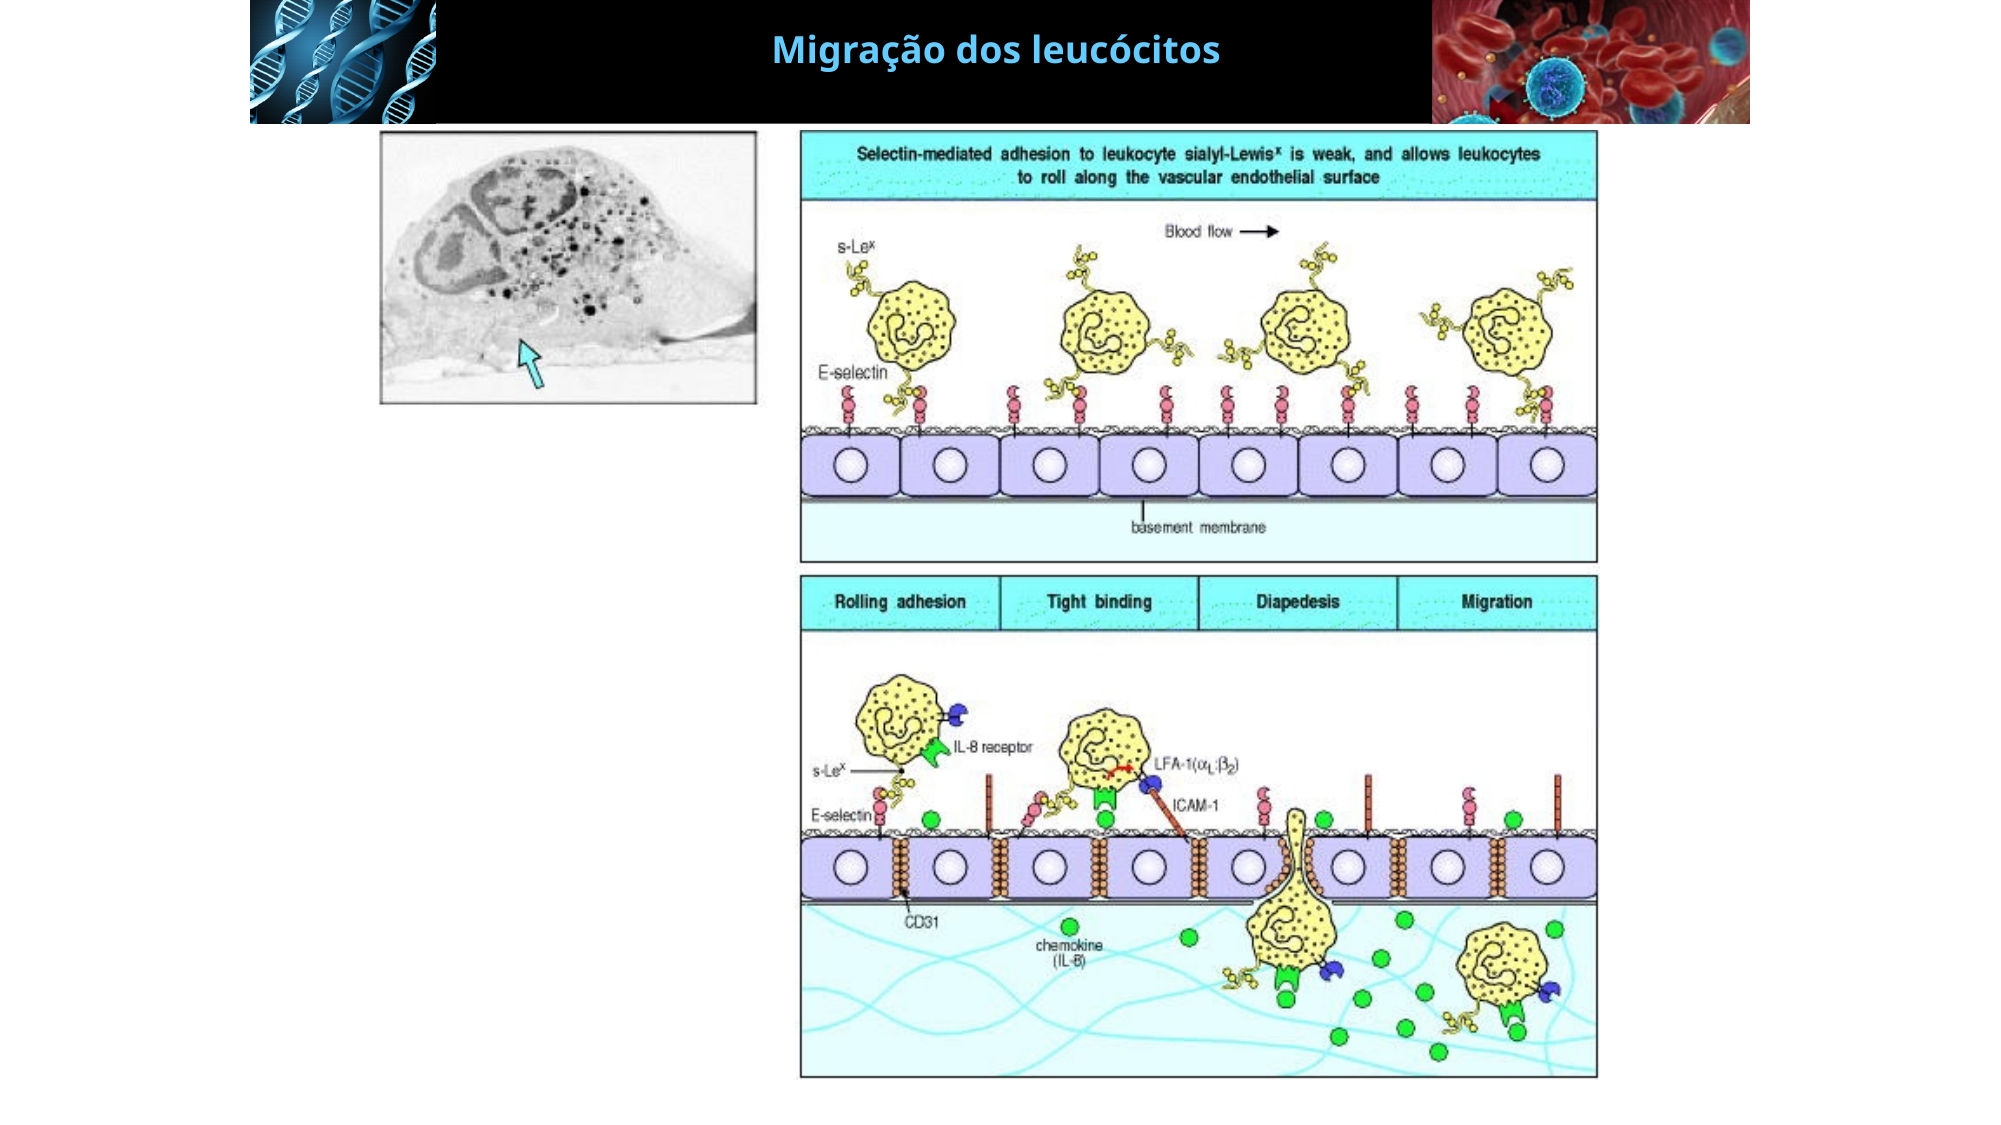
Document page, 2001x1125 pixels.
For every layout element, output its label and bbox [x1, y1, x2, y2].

picture [378, 130, 1600, 1080]
text_box [247, 0, 1750, 124]
